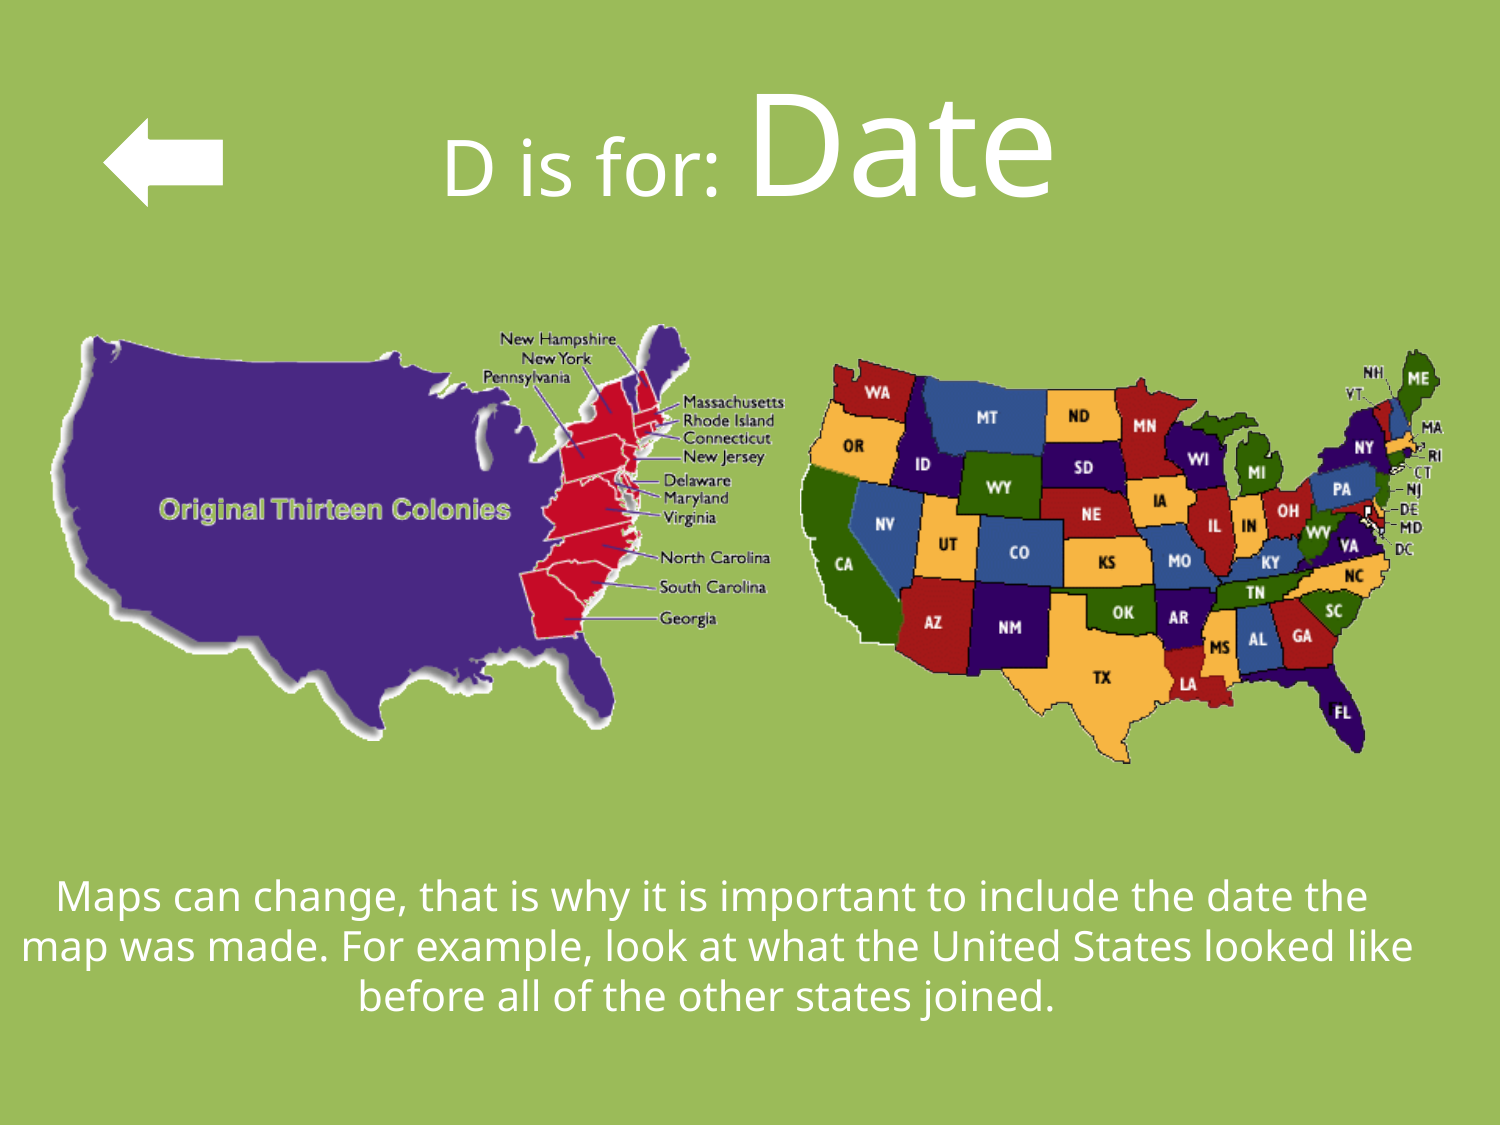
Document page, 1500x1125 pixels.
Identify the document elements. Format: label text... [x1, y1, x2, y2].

picture [799, 349, 1444, 765]
text_box [97, 110, 228, 215]
picture [49, 324, 785, 741]
title D is for: Date [75, 45, 1425, 233]
text_box Maps can change, that is why it is important to include the date the map was made. For example, look at what the United States looked like before all of the other states joined. [5, 862, 1430, 1028]
